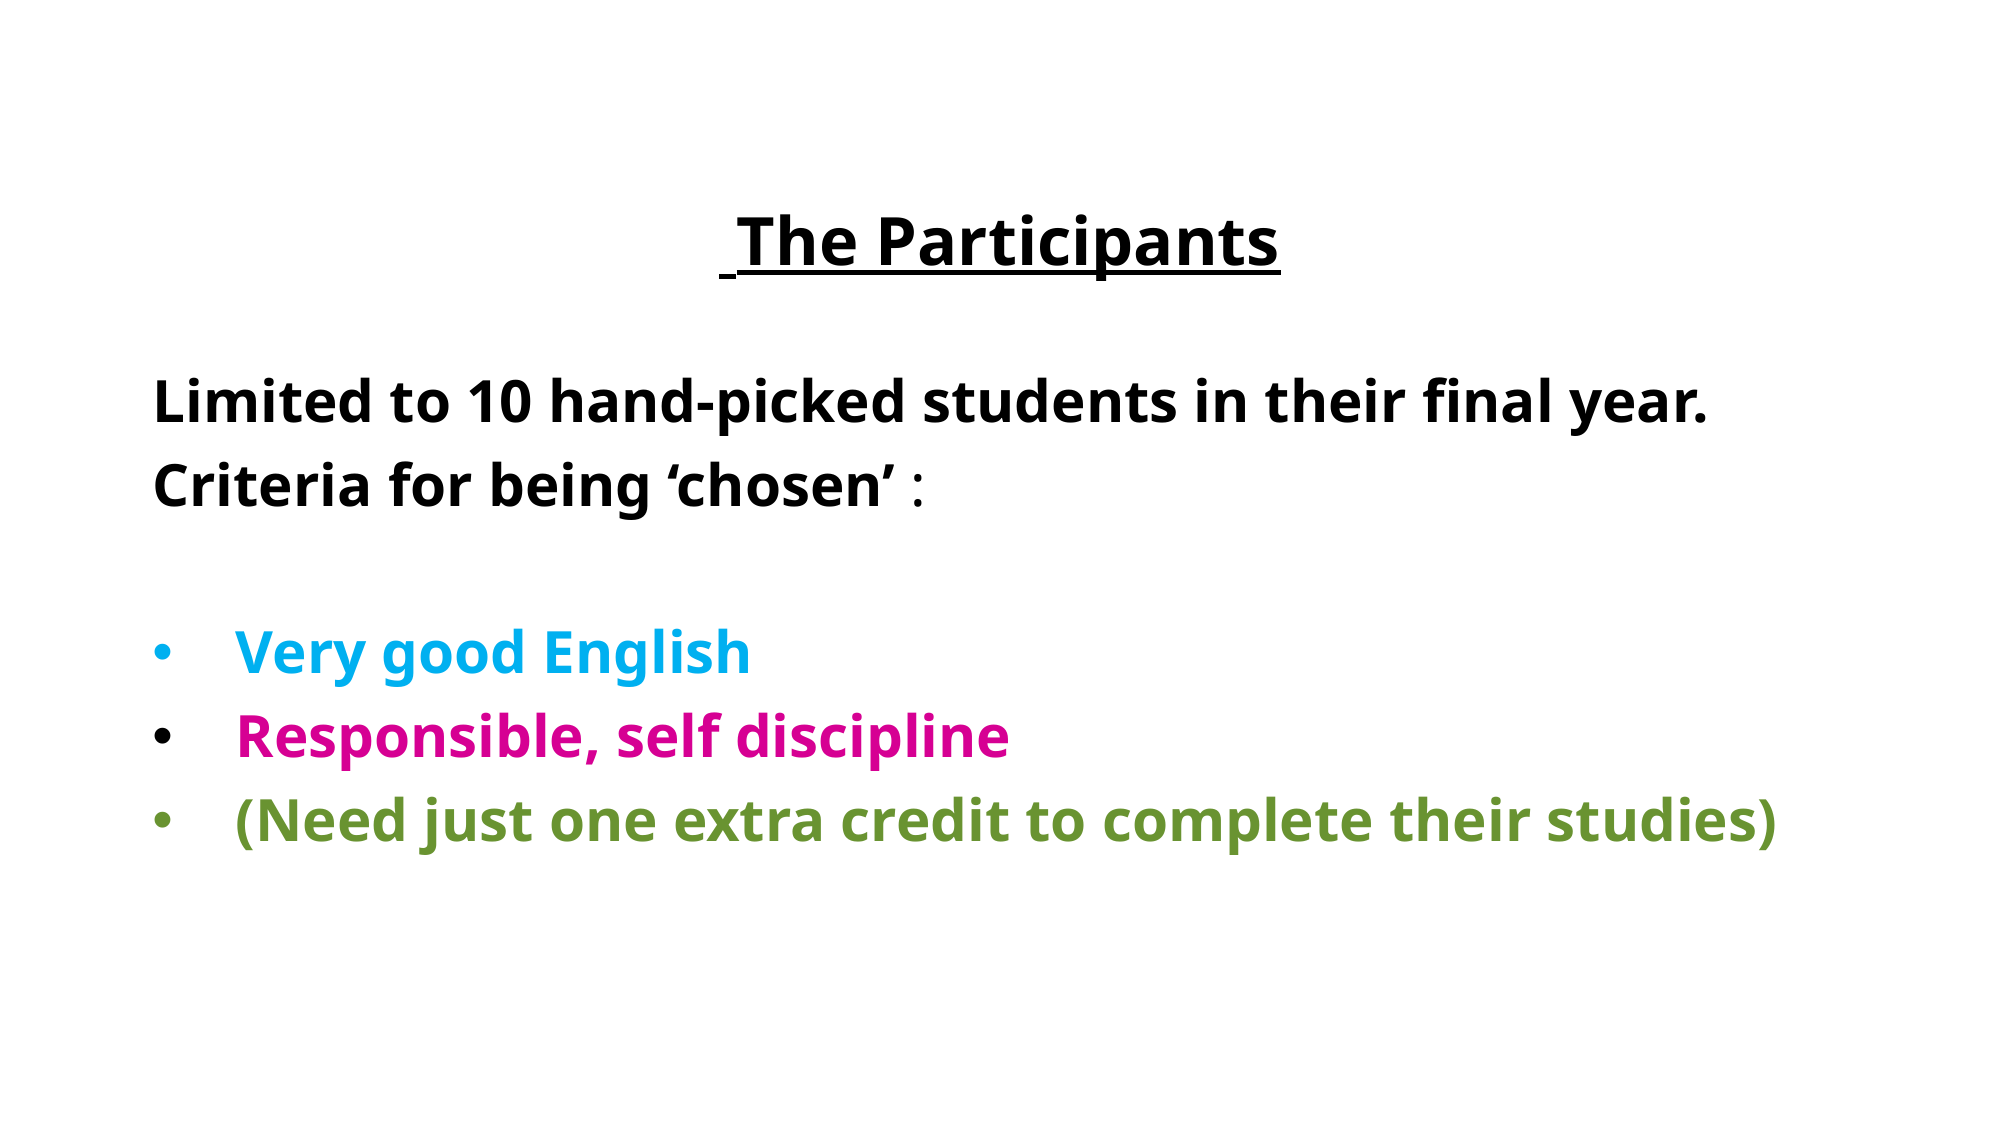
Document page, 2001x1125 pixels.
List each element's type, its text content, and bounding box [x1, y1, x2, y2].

list Limited to 10 hand-picked students in their final year. Criteria for being ‘chosen’ : Very good English Responsible, self discipline (Need just one extra credit to complete their studies) [137, 364, 1905, 1014]
title The Participants [137, 149, 1863, 338]
